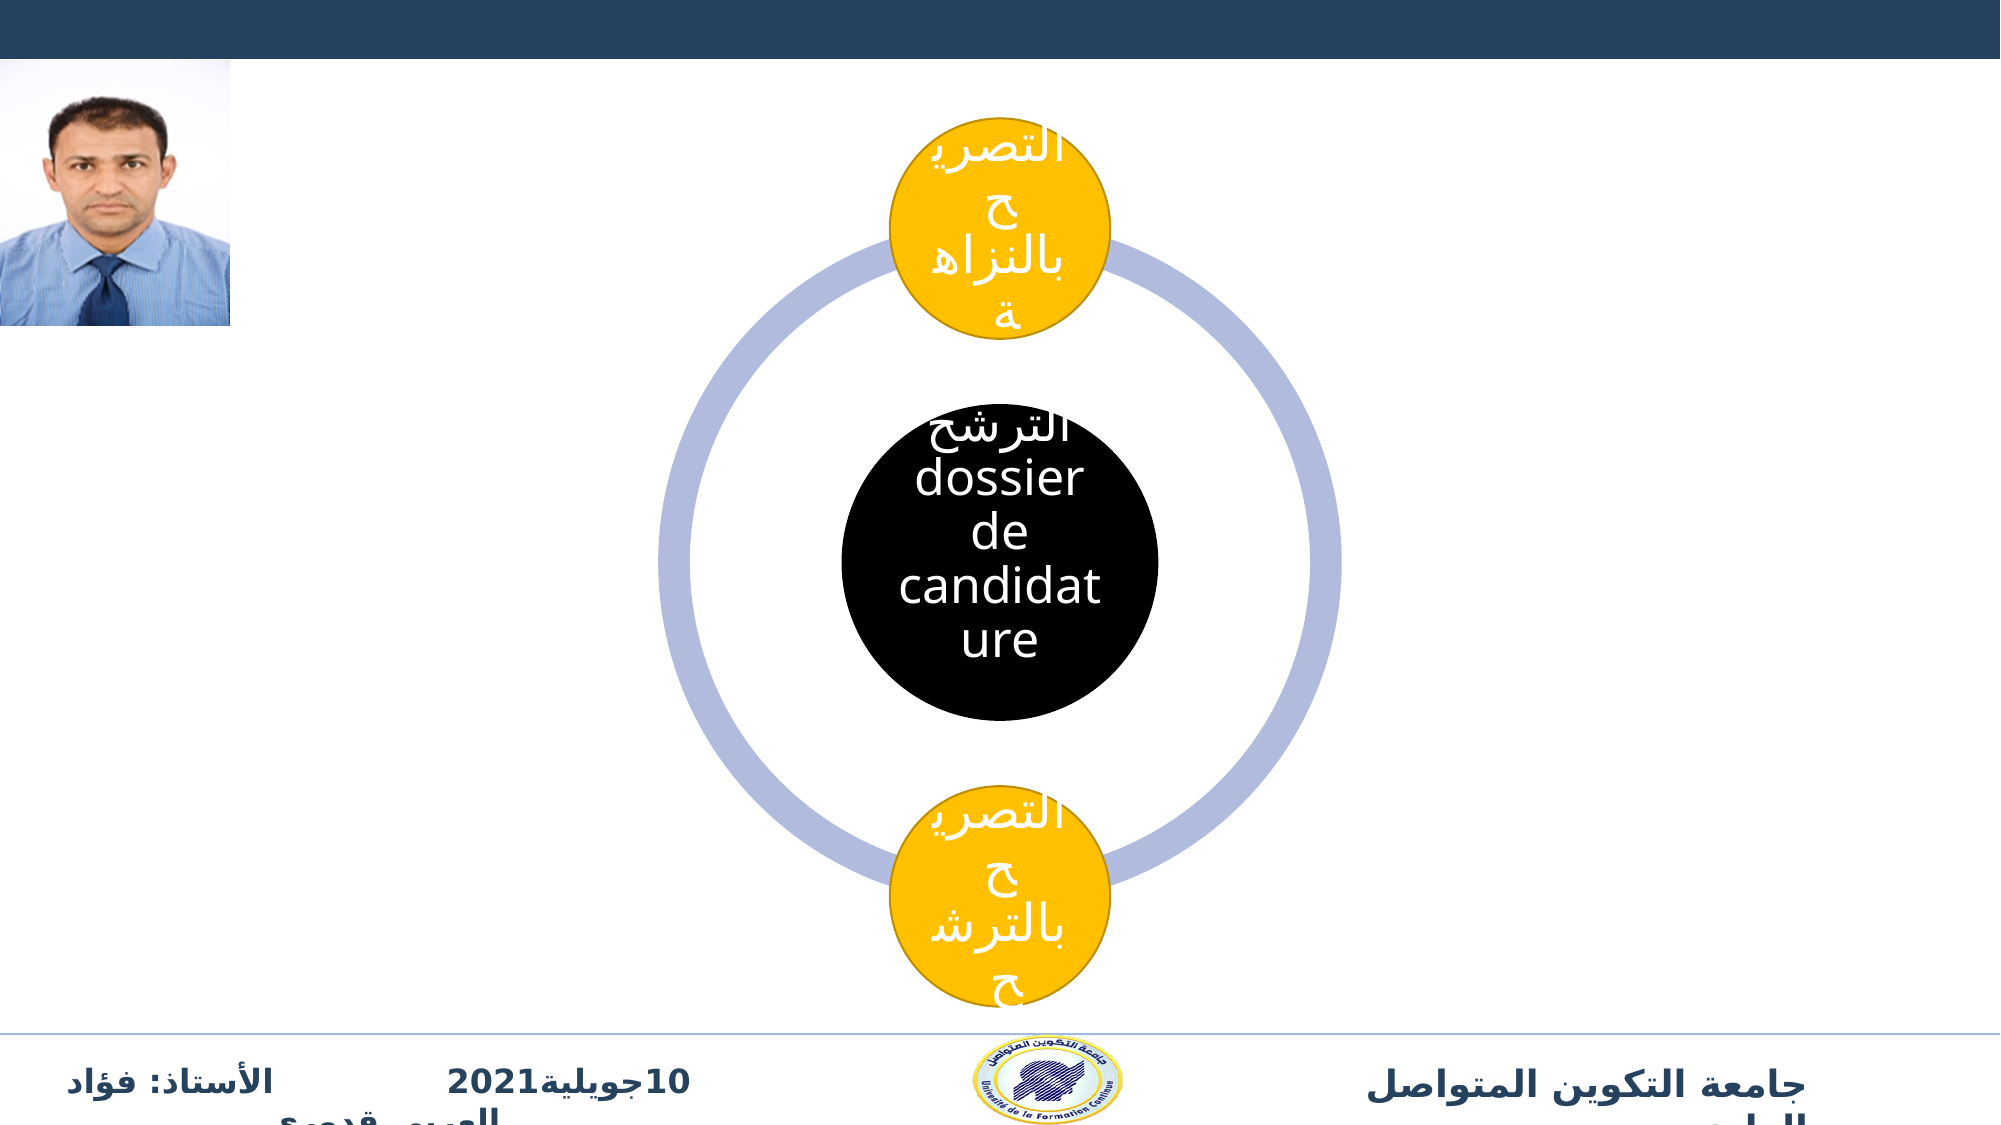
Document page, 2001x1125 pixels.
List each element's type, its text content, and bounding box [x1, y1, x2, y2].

picture [0, 60, 230, 326]
text_box 10جويلية2021 الأستاذ: فؤاد العربي قدوري [39, 1052, 718, 1125]
picture [0, 0, 2000, 59]
picture [972, 1034, 1123, 1125]
text_box جامعة التكوين المتواصل الوادي [1321, 1053, 1823, 1125]
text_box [333, 117, 1667, 1007]
